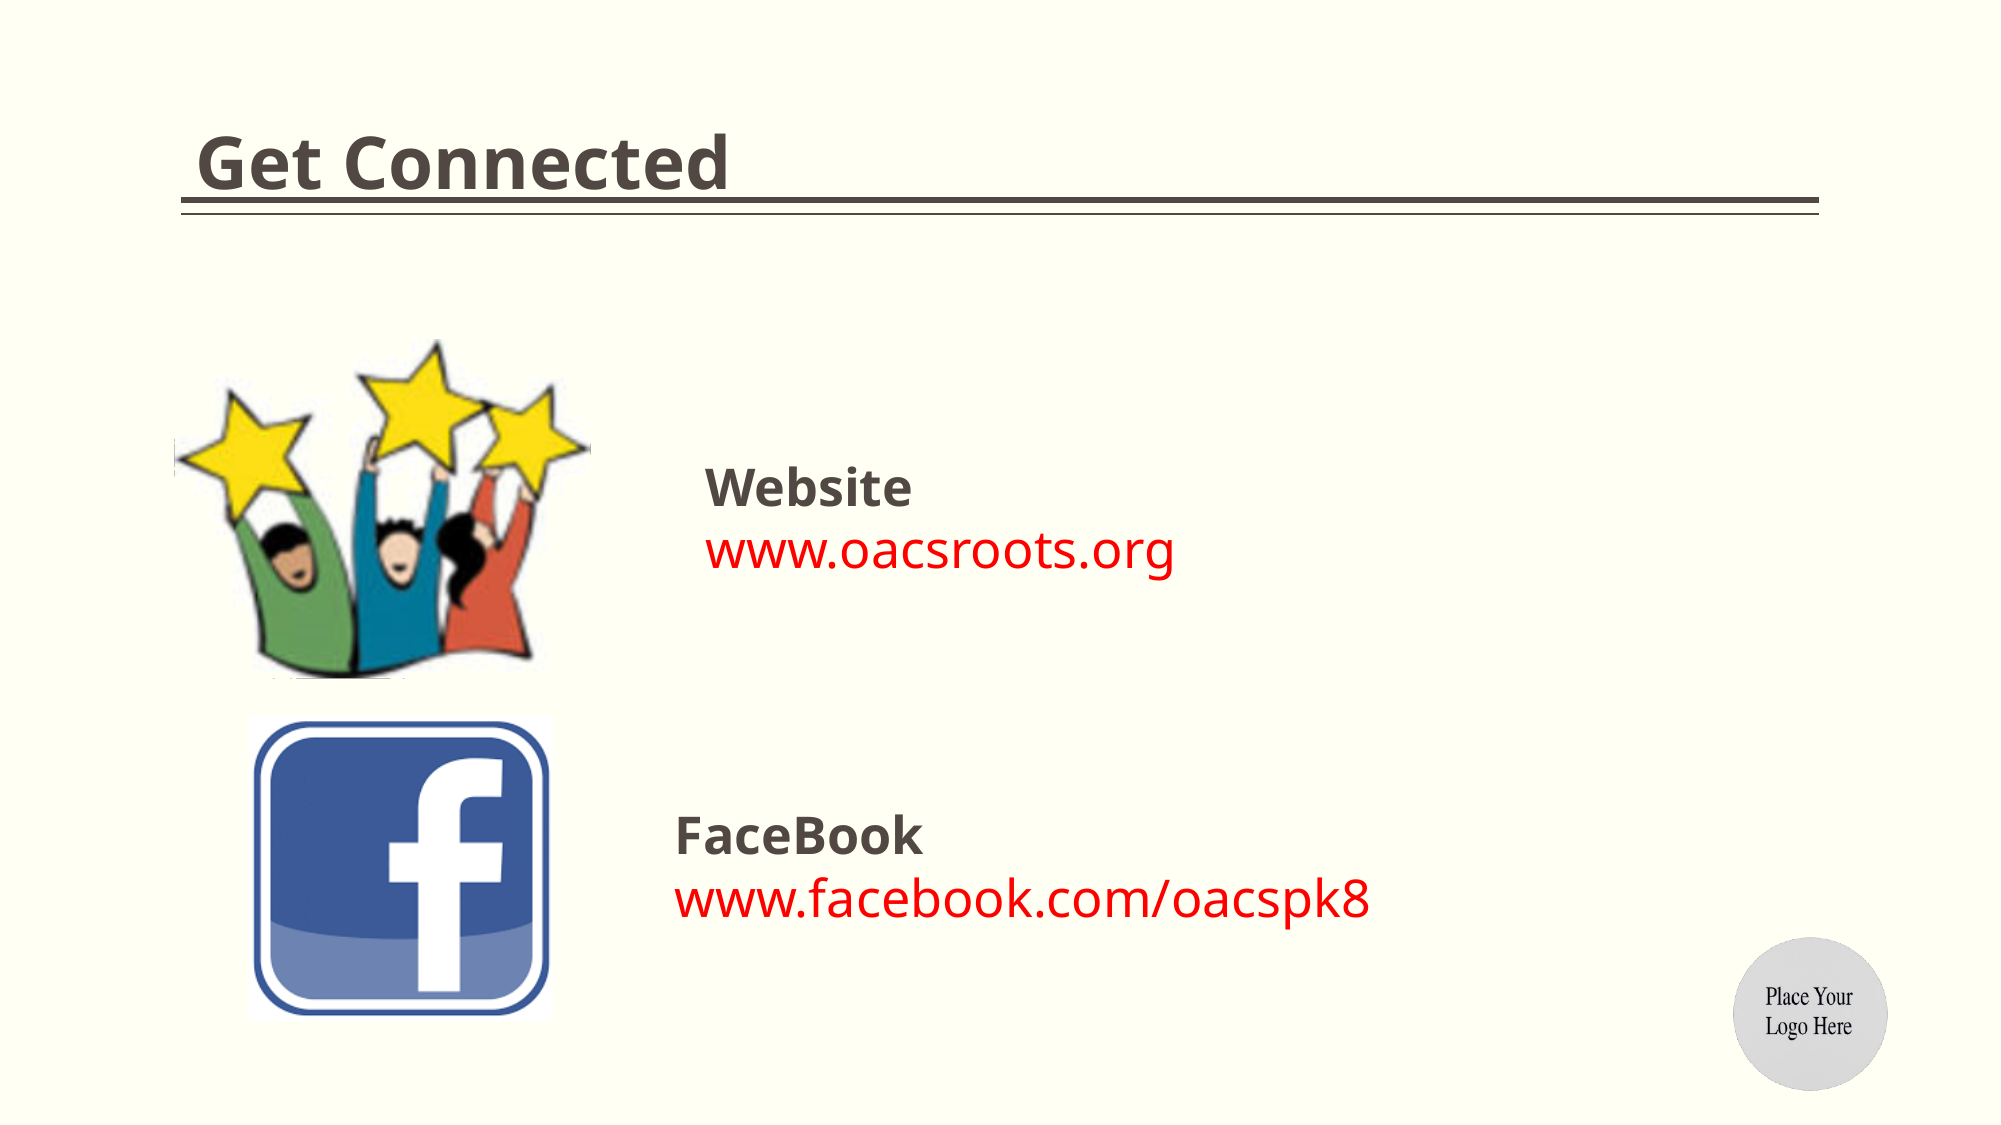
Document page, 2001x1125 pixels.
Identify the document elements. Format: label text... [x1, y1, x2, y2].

picture [1719, 923, 1900, 1103]
text_box Get Connected [180, 109, 1794, 212]
text_box Website www.oacsroots.org [697, 446, 1698, 587]
picture [101, 339, 691, 696]
text_box FaceBook www.facebook.com/oacspk8 [659, 795, 1667, 935]
picture [249, 716, 553, 1021]
